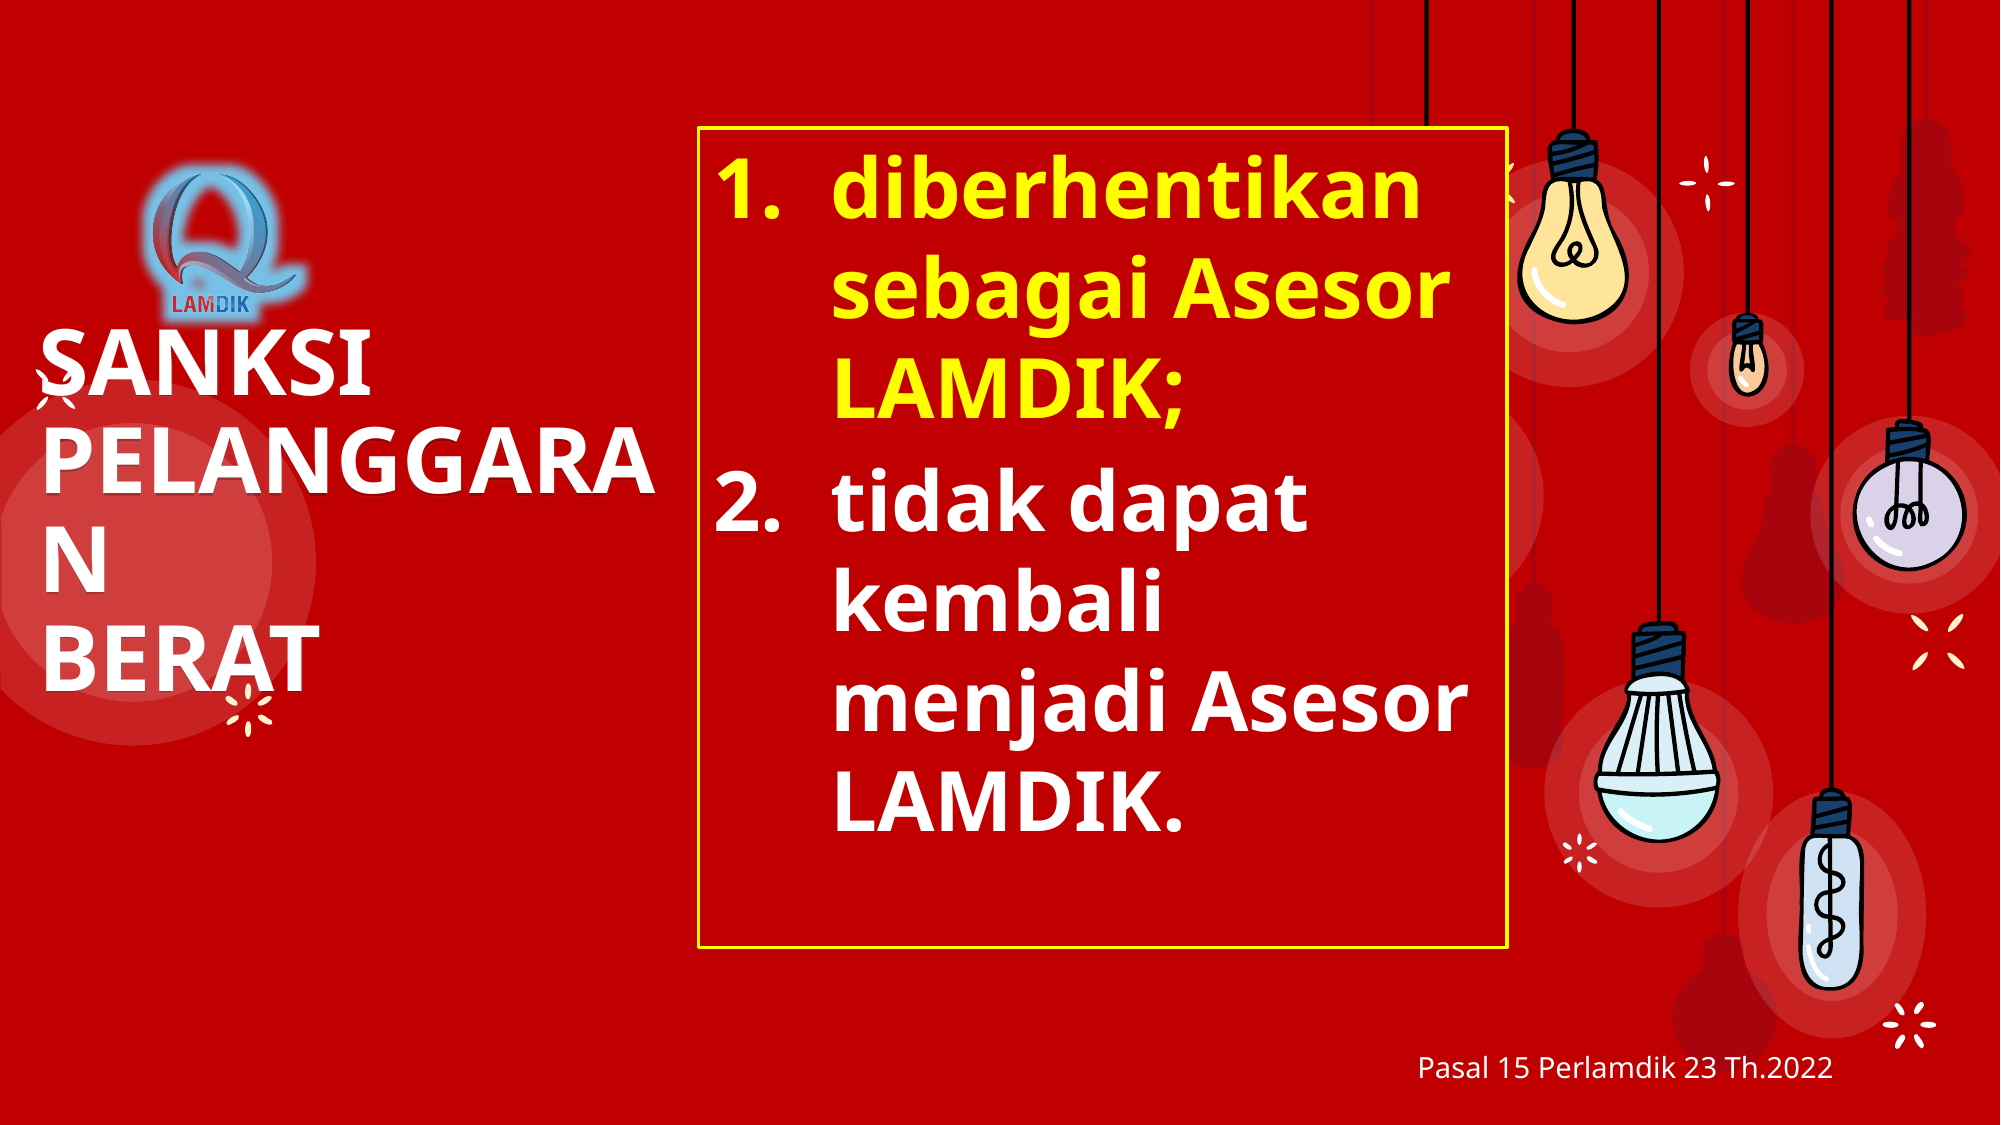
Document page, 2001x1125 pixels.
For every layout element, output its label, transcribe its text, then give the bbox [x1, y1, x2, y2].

picture [113, 127, 336, 359]
title SANKSI PELANGGARAN BERAT [38, 562, 698, 712]
text_box diberhentikan sebagai Asesor LAMDIK; tidak dapat kembali menjadi Asesor LAMDIK. [698, 127, 1507, 948]
text_box Pasal 15 Perlamdik 23 Th.2022 [1402, 1041, 2000, 1092]
